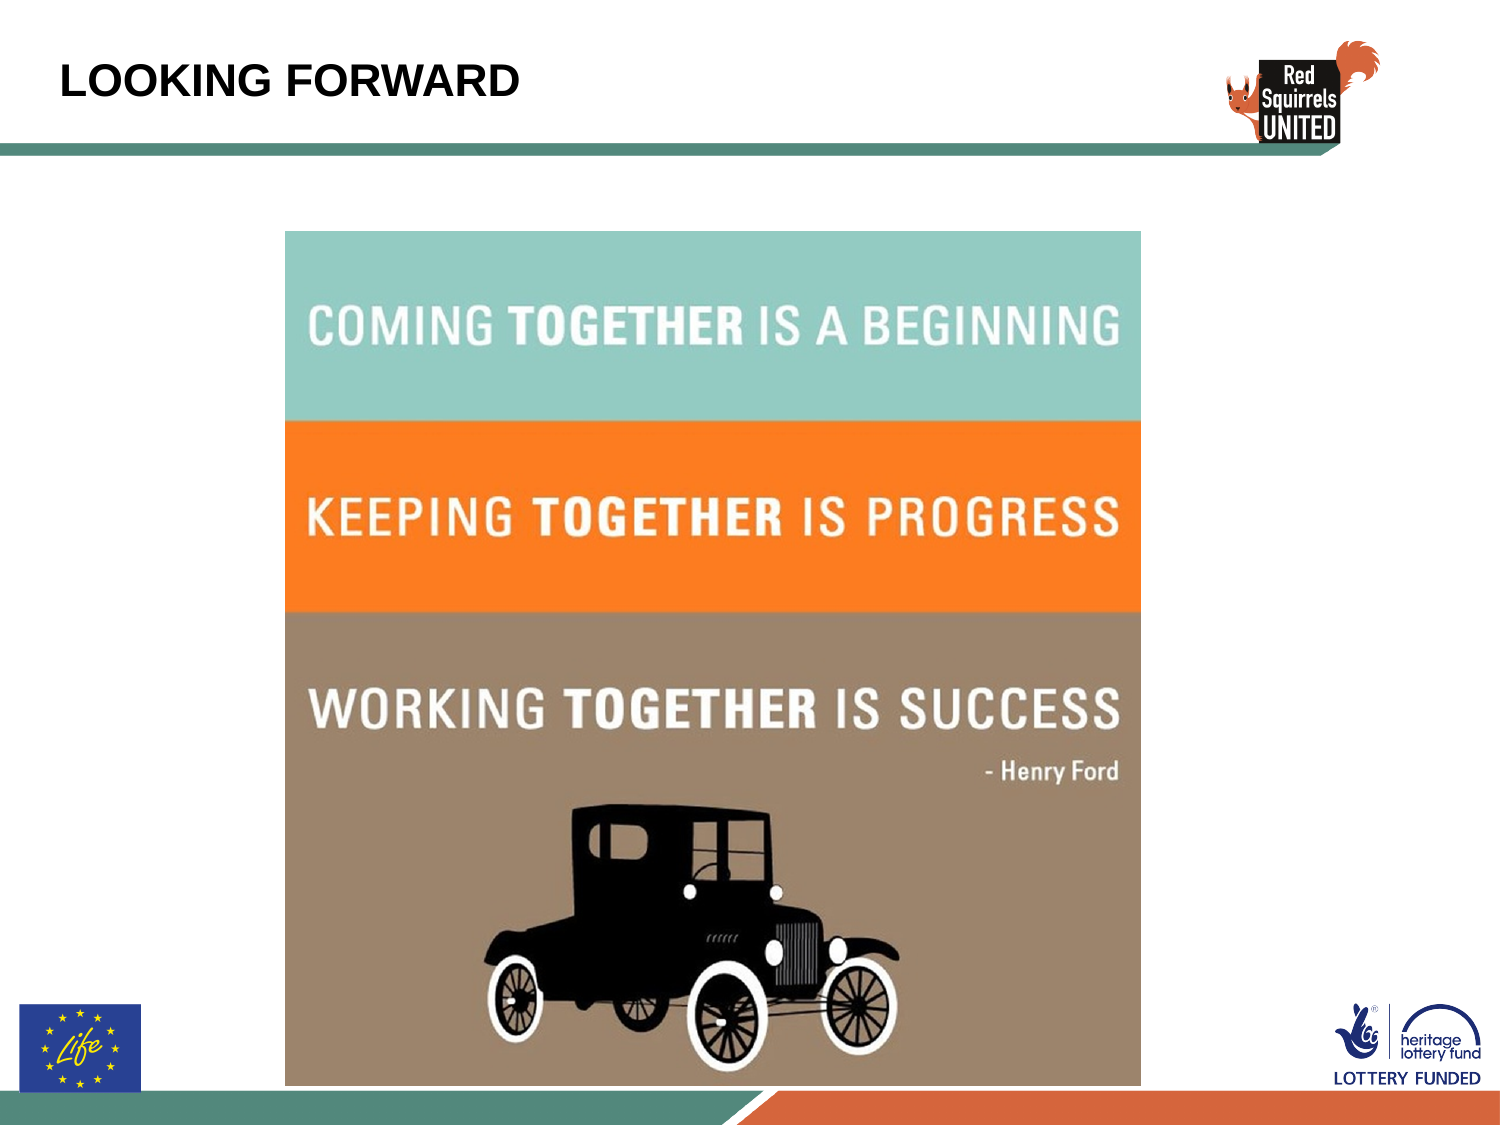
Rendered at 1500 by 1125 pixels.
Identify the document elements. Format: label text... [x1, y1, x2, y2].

picture [0, 0, 1500, 1125]
text_box LOOKING FORWARD [44, 0, 1381, 159]
